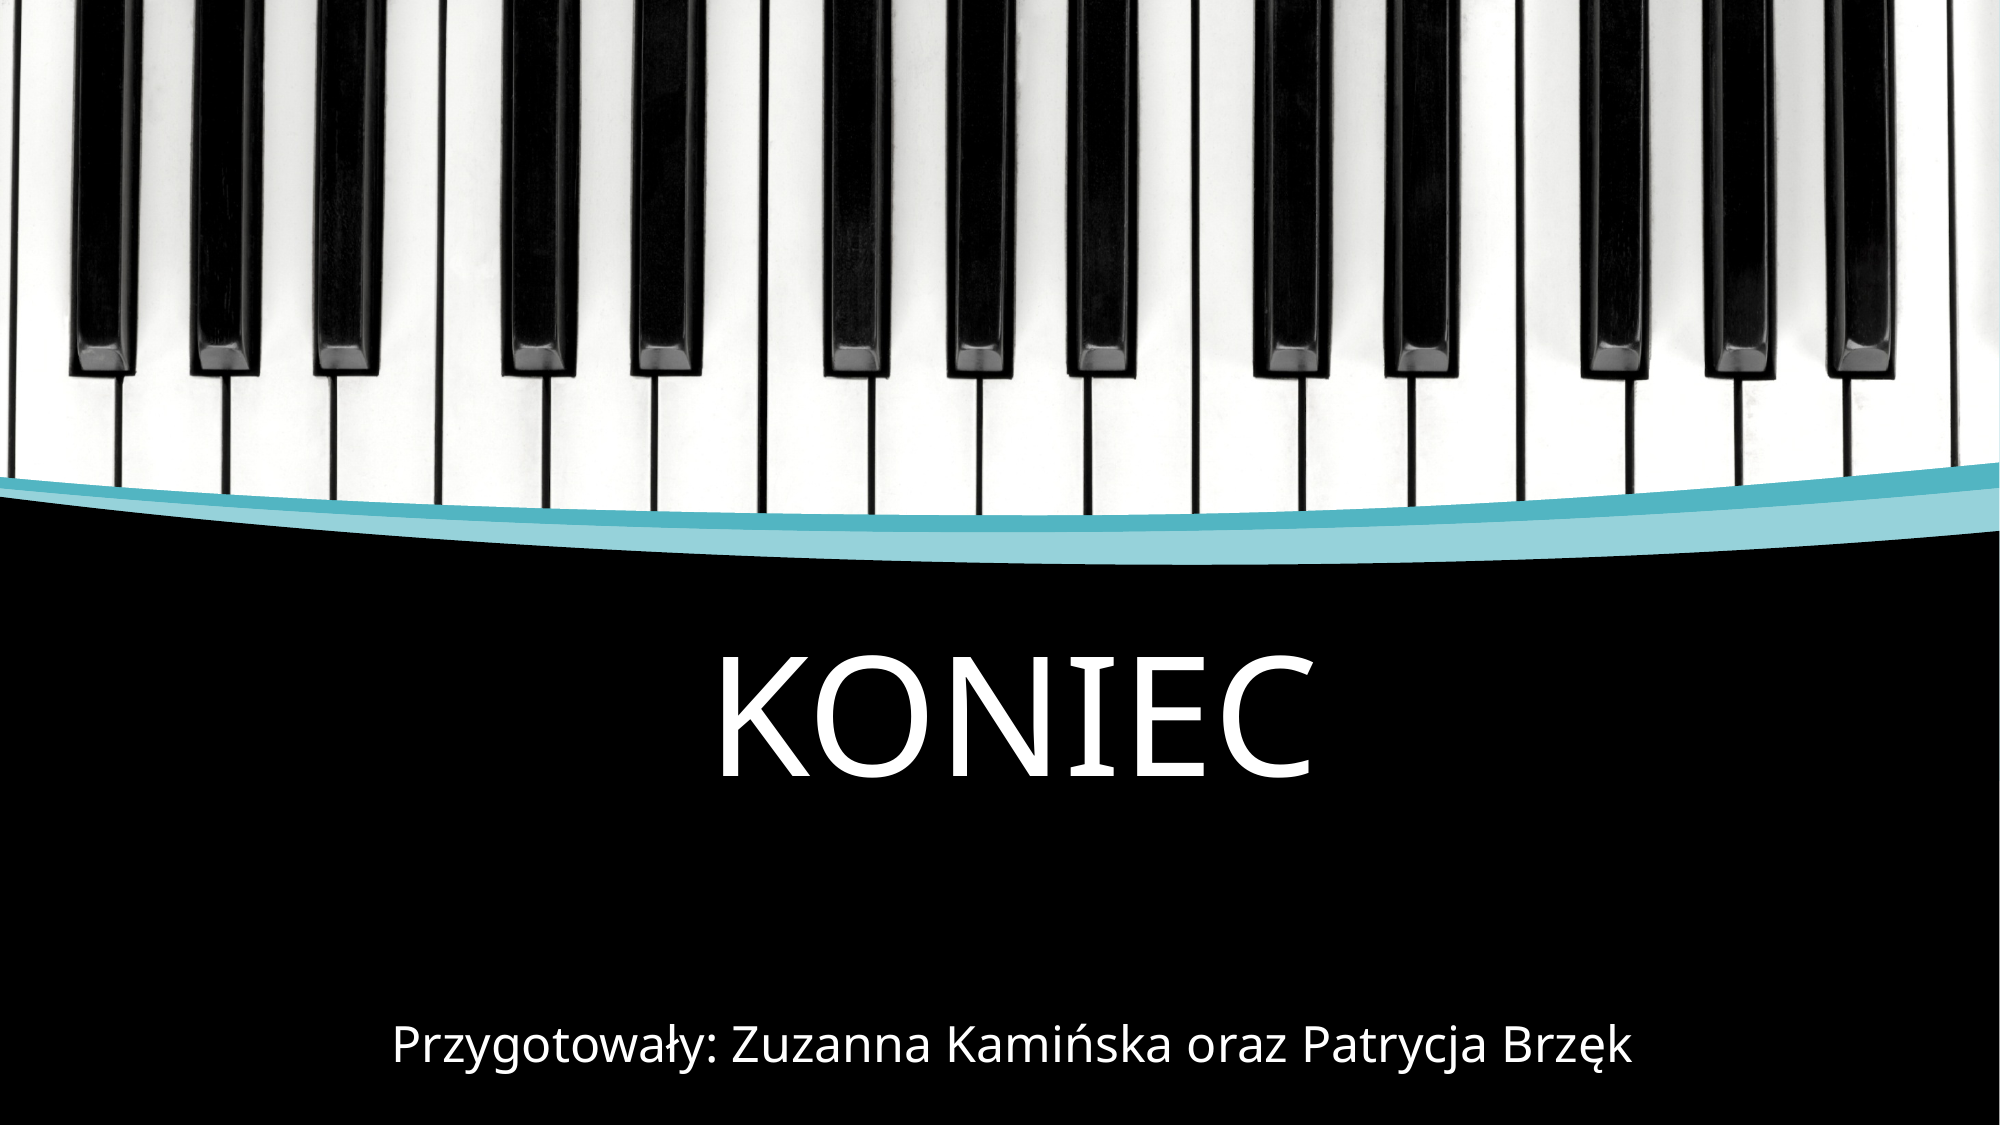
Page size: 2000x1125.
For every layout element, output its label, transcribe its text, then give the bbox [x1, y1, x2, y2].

picture [0, 0, 2000, 516]
title KONIEC Przygotowały: Zuzanna Kamińska oraz Patrycja Brzęk [191, 785, 1692, 1099]
